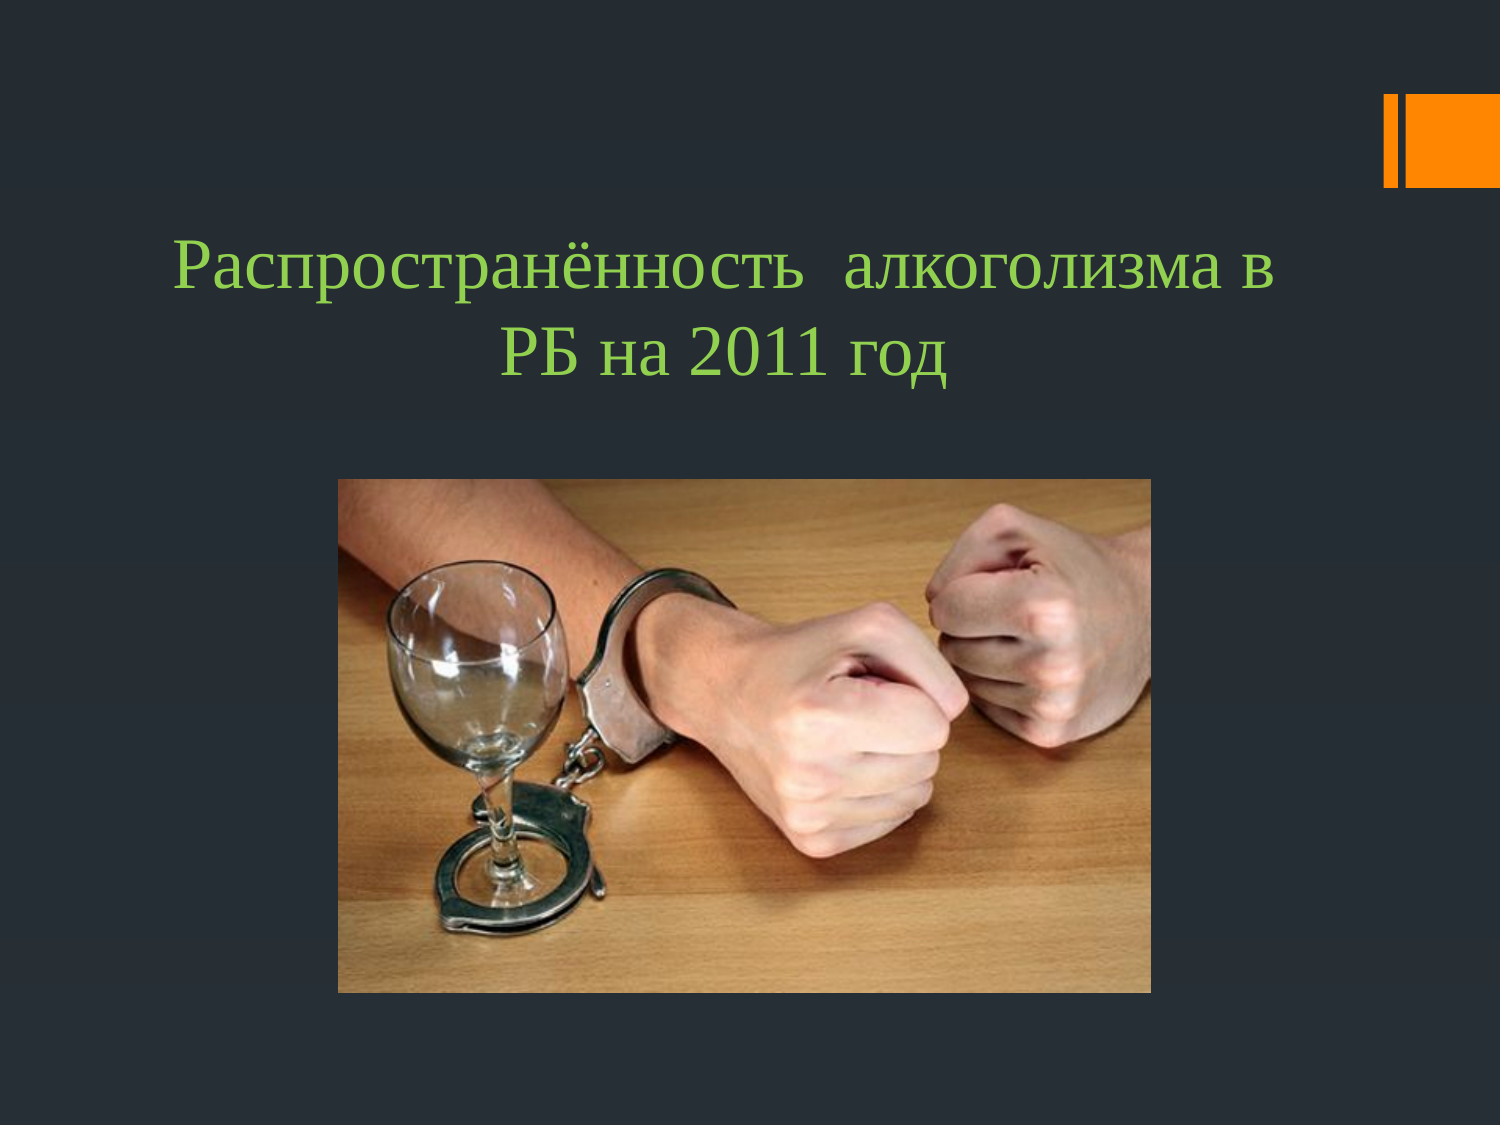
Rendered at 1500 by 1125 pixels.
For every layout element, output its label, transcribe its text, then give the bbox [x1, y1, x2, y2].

title Распространённость алкоголизма в РБ на 2011 год [123, 208, 1324, 398]
picture [337, 479, 1151, 993]
